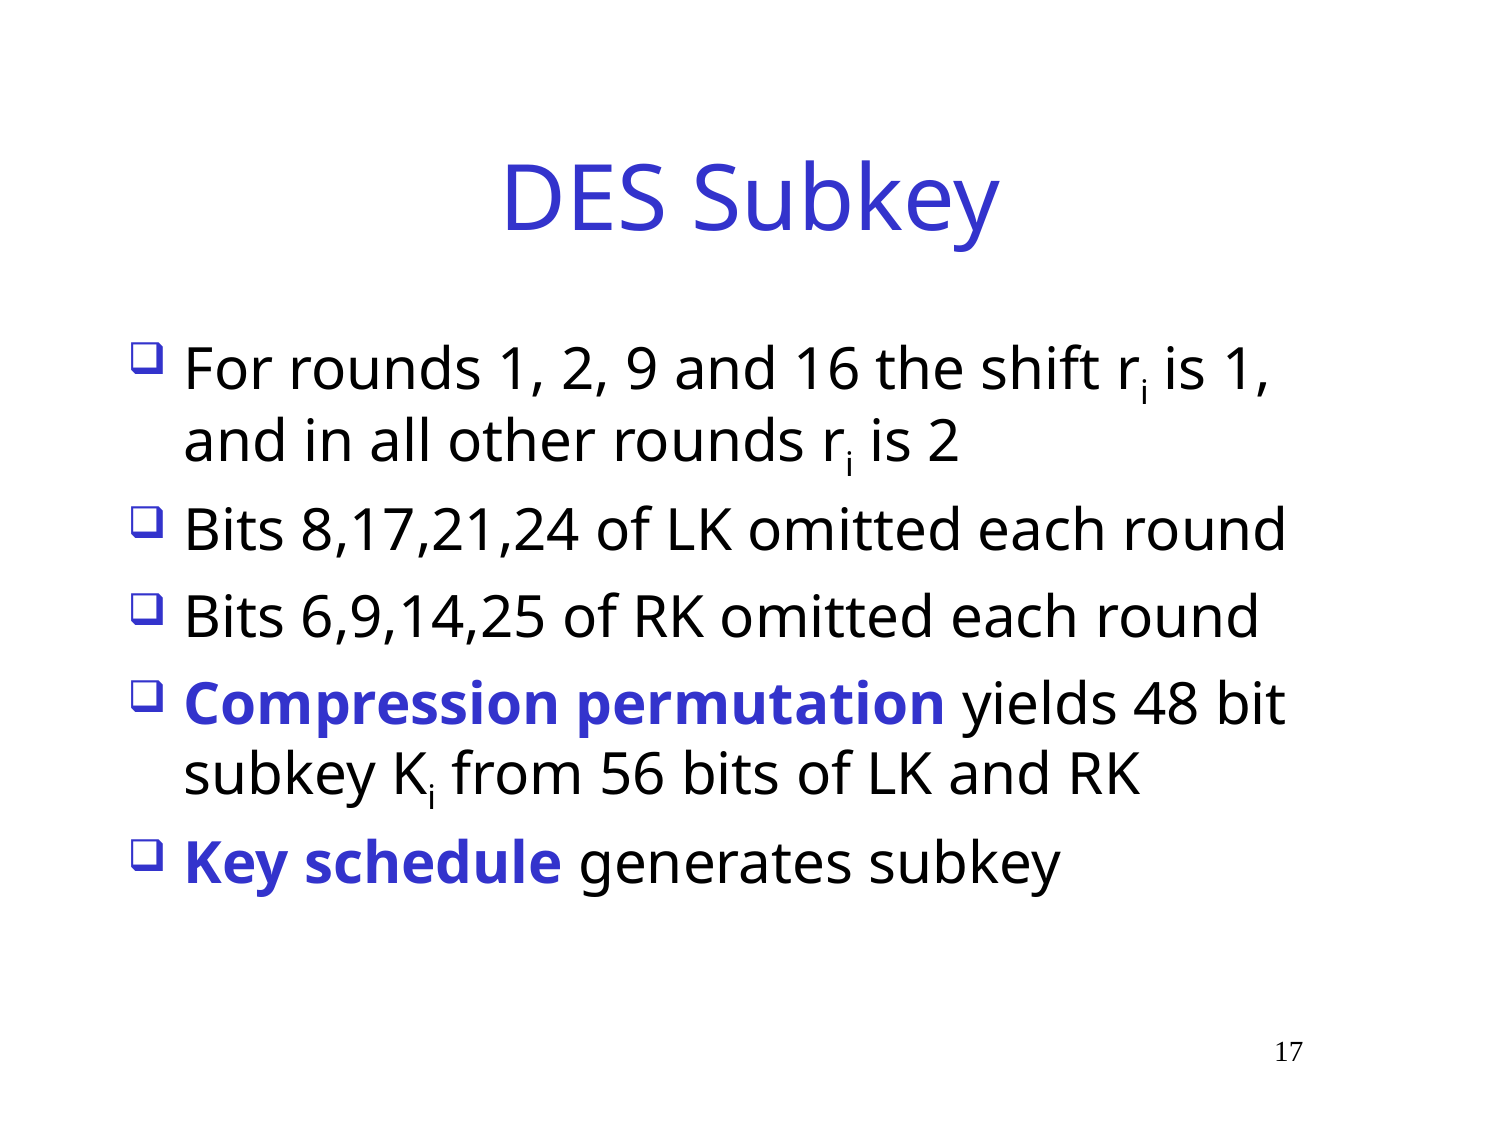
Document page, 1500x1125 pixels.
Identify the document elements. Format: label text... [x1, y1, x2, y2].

list For rounds 1, 2, 9 and 16 the shift ri is 1, and in all other rounds ri is 2 Bits 8,17,21,24 of LK omitted each round Bits 6,9,14,25 of RK omitted each round Compression permutation yields 48 bit subkey Ki from 56 bits of LK and RK Key schedule generates subkey [112, 324, 1388, 938]
title DES Subkey [112, 99, 1388, 288]
footer 17 [112, 1024, 1401, 1101]
